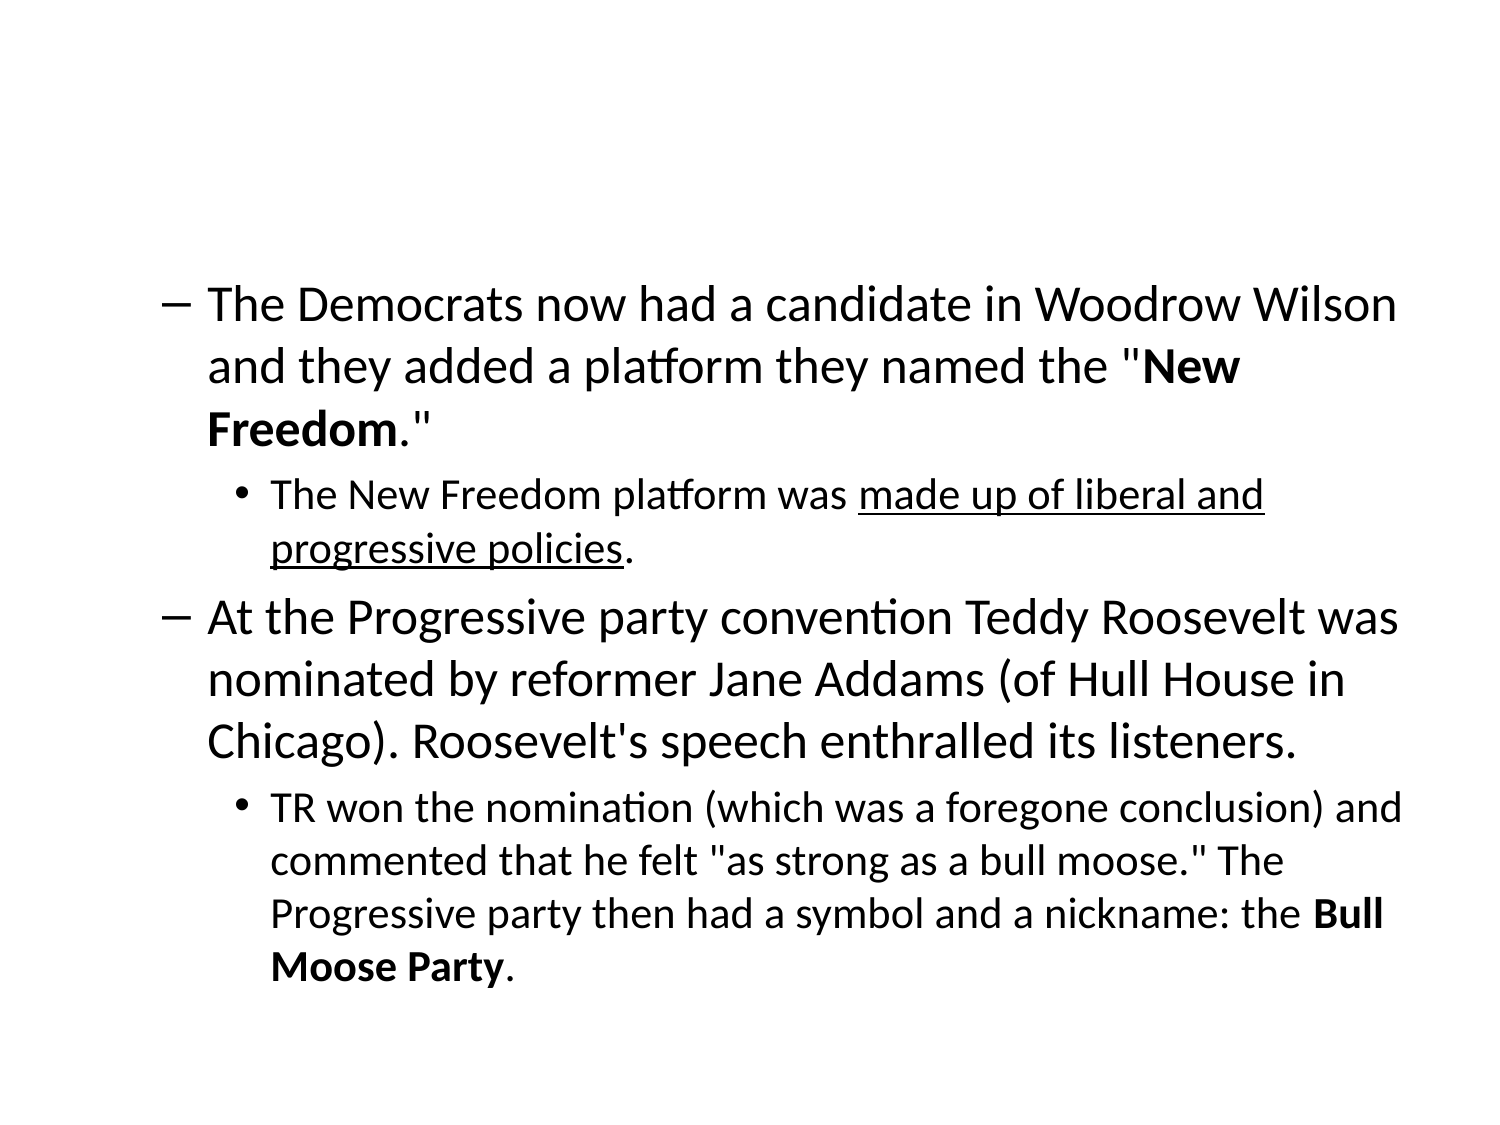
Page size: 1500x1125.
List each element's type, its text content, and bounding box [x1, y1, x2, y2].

list The Democrats now had a candidate in Woodrow Wilson and they added a platform they named the "New Freedom." The New Freedom platform was made up of liberal and progressive policies. At the Progressive party convention Teddy Roosevelt was nominated by reformer Jane Addams (of Hull House in Chicago). Roosevelt's speech enthralled its listeners. TR won the nomination (which was a foregone conclusion) and commented that he felt "as strong as a bull moose." The Progressive party then had a symbol and a nickname: the Bull Moose Party. [75, 262, 1425, 1005]
